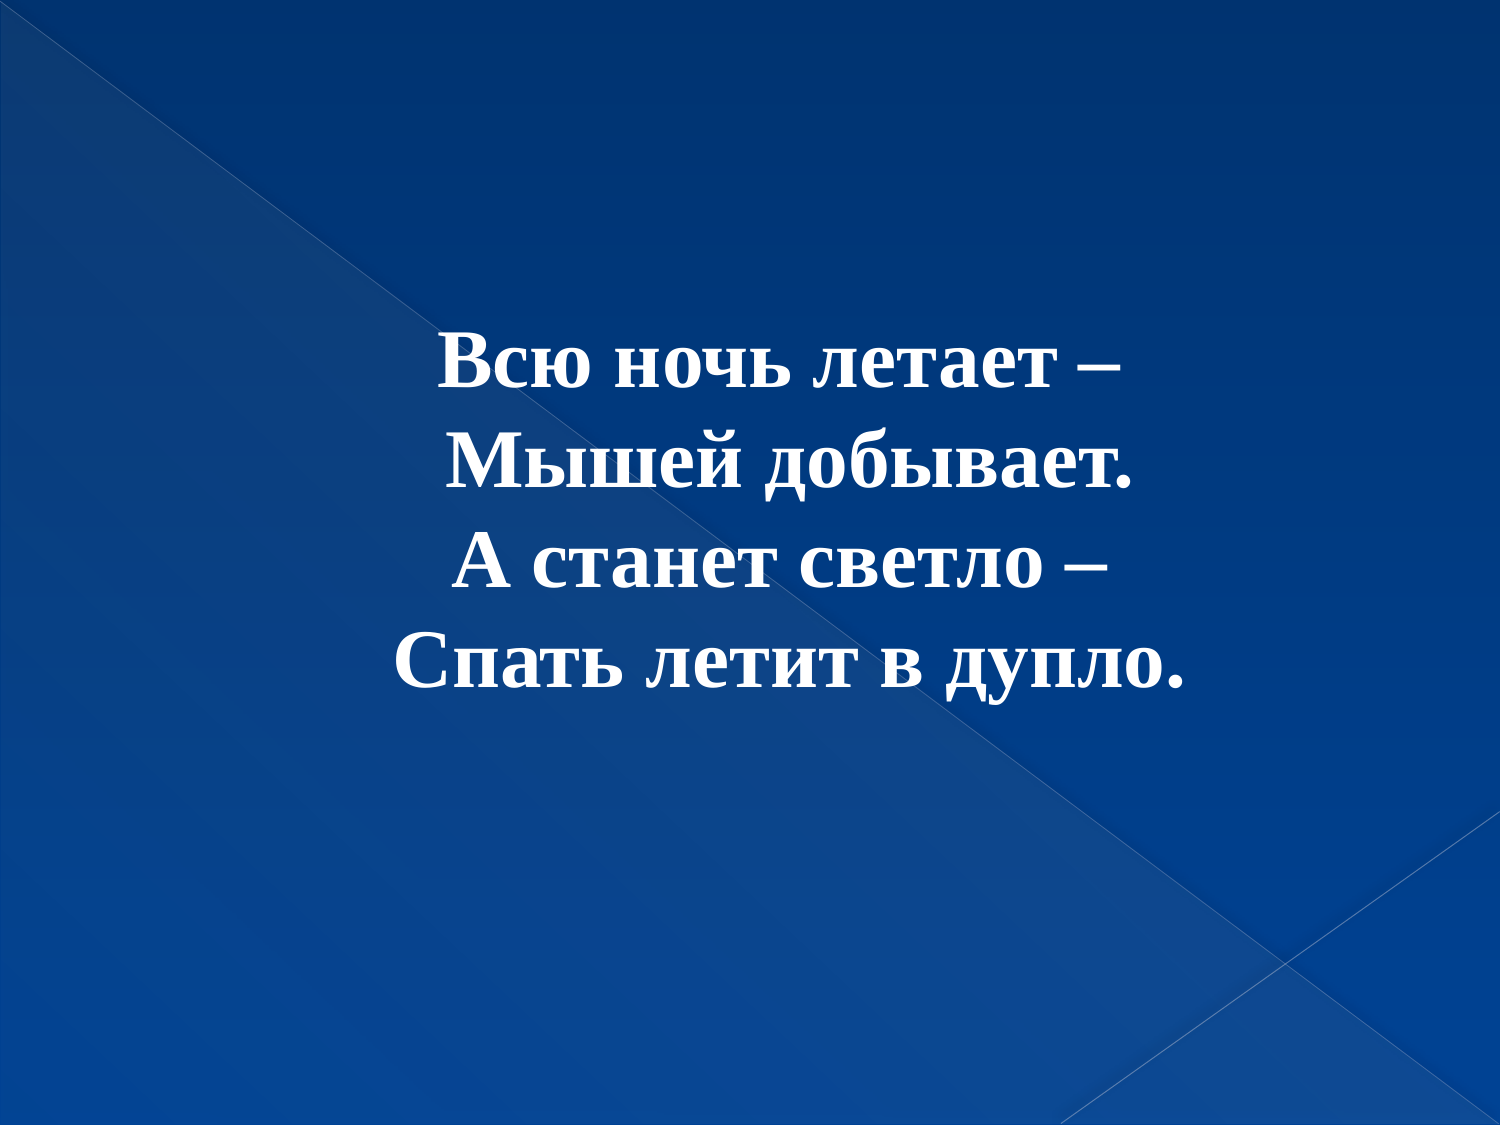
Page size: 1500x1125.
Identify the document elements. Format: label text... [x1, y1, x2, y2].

text_box Всю ночь летает – Мышей добывает. А станет светло – Спать летит в дупло. [289, 296, 1270, 712]
